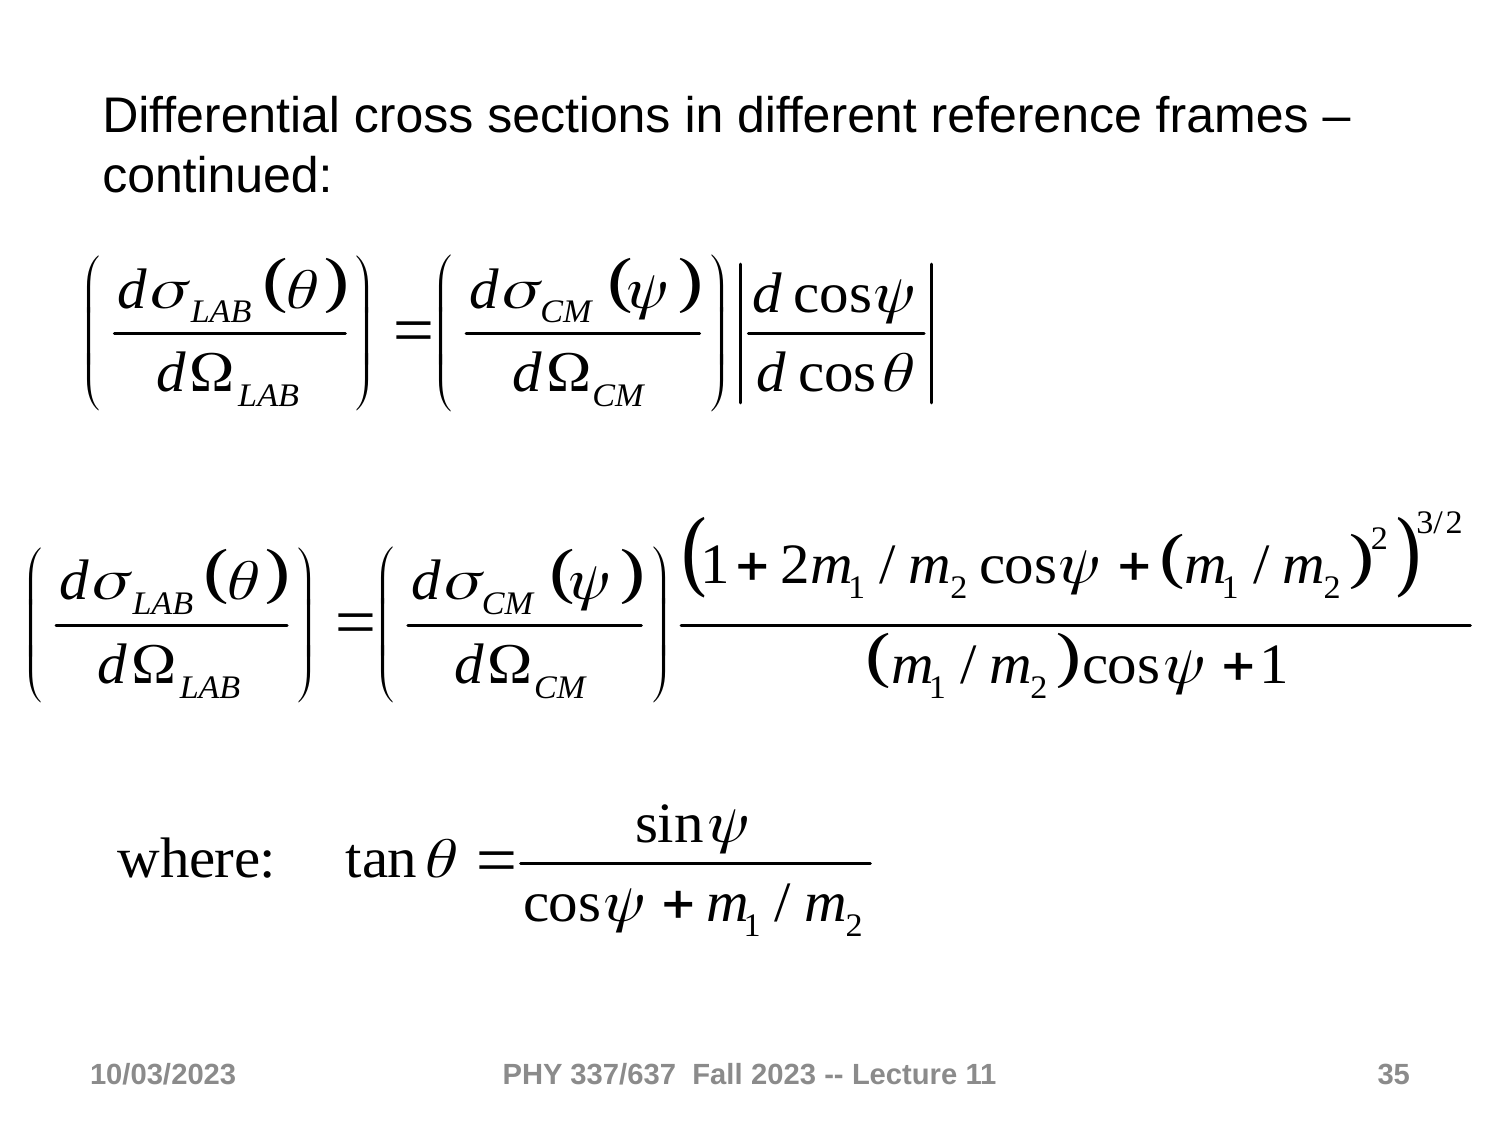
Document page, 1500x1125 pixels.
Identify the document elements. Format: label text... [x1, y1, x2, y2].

slide_number 35 [1074, 1042, 1425, 1103]
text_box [107, 787, 885, 950]
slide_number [75, 1042, 425, 1103]
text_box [17, 496, 1483, 716]
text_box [75, 242, 947, 424]
text_box Differential cross sections in different reference frames – continued: [87, 74, 1413, 210]
footer PHY 337/637 Fall 2023 -- Lecture 11 [450, 1042, 1050, 1103]
